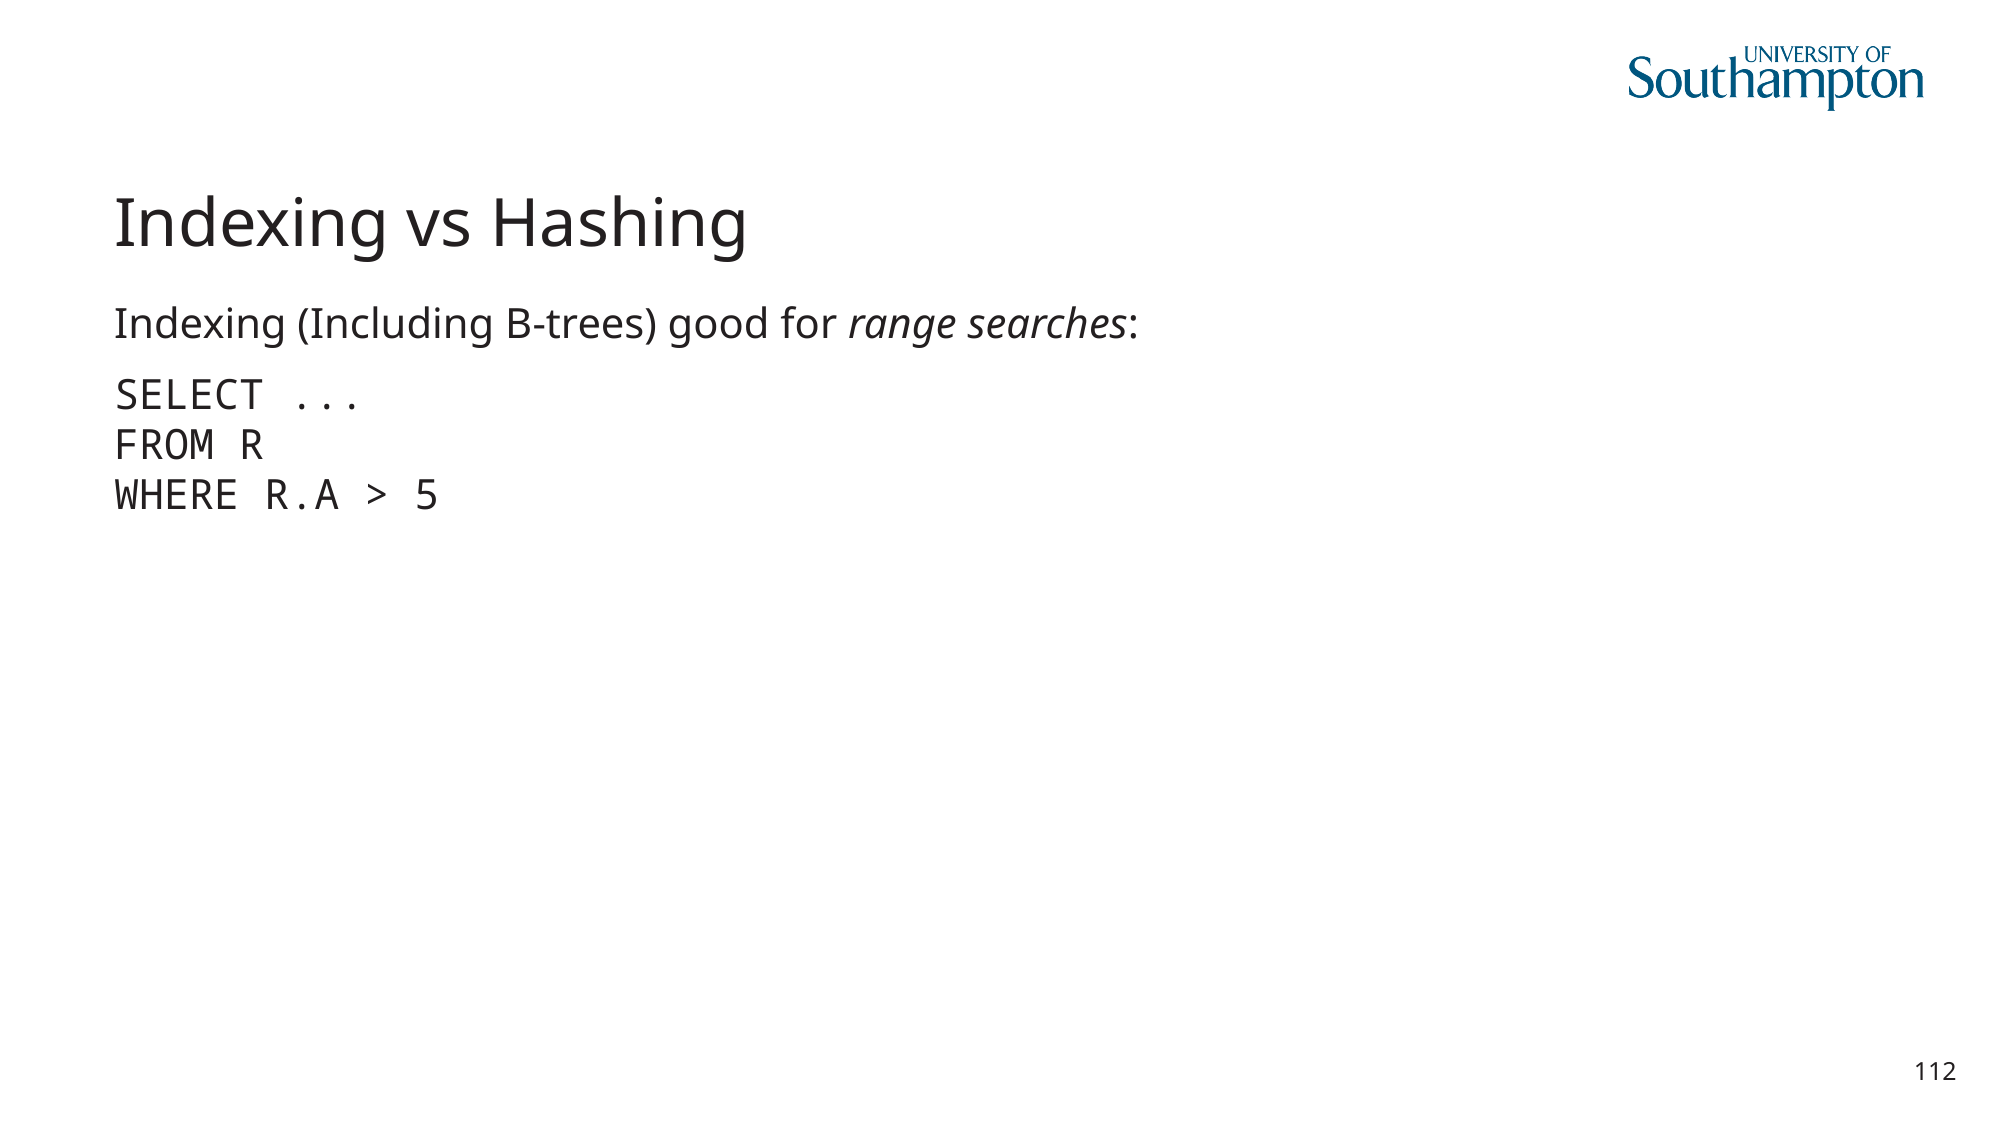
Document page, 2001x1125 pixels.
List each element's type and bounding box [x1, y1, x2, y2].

picture [1629, 46, 1924, 111]
picture [1869, 48, 1877, 60]
title [102, 113, 1898, 268]
picture [1629, 71, 1648, 95]
list [102, 290, 1898, 1024]
